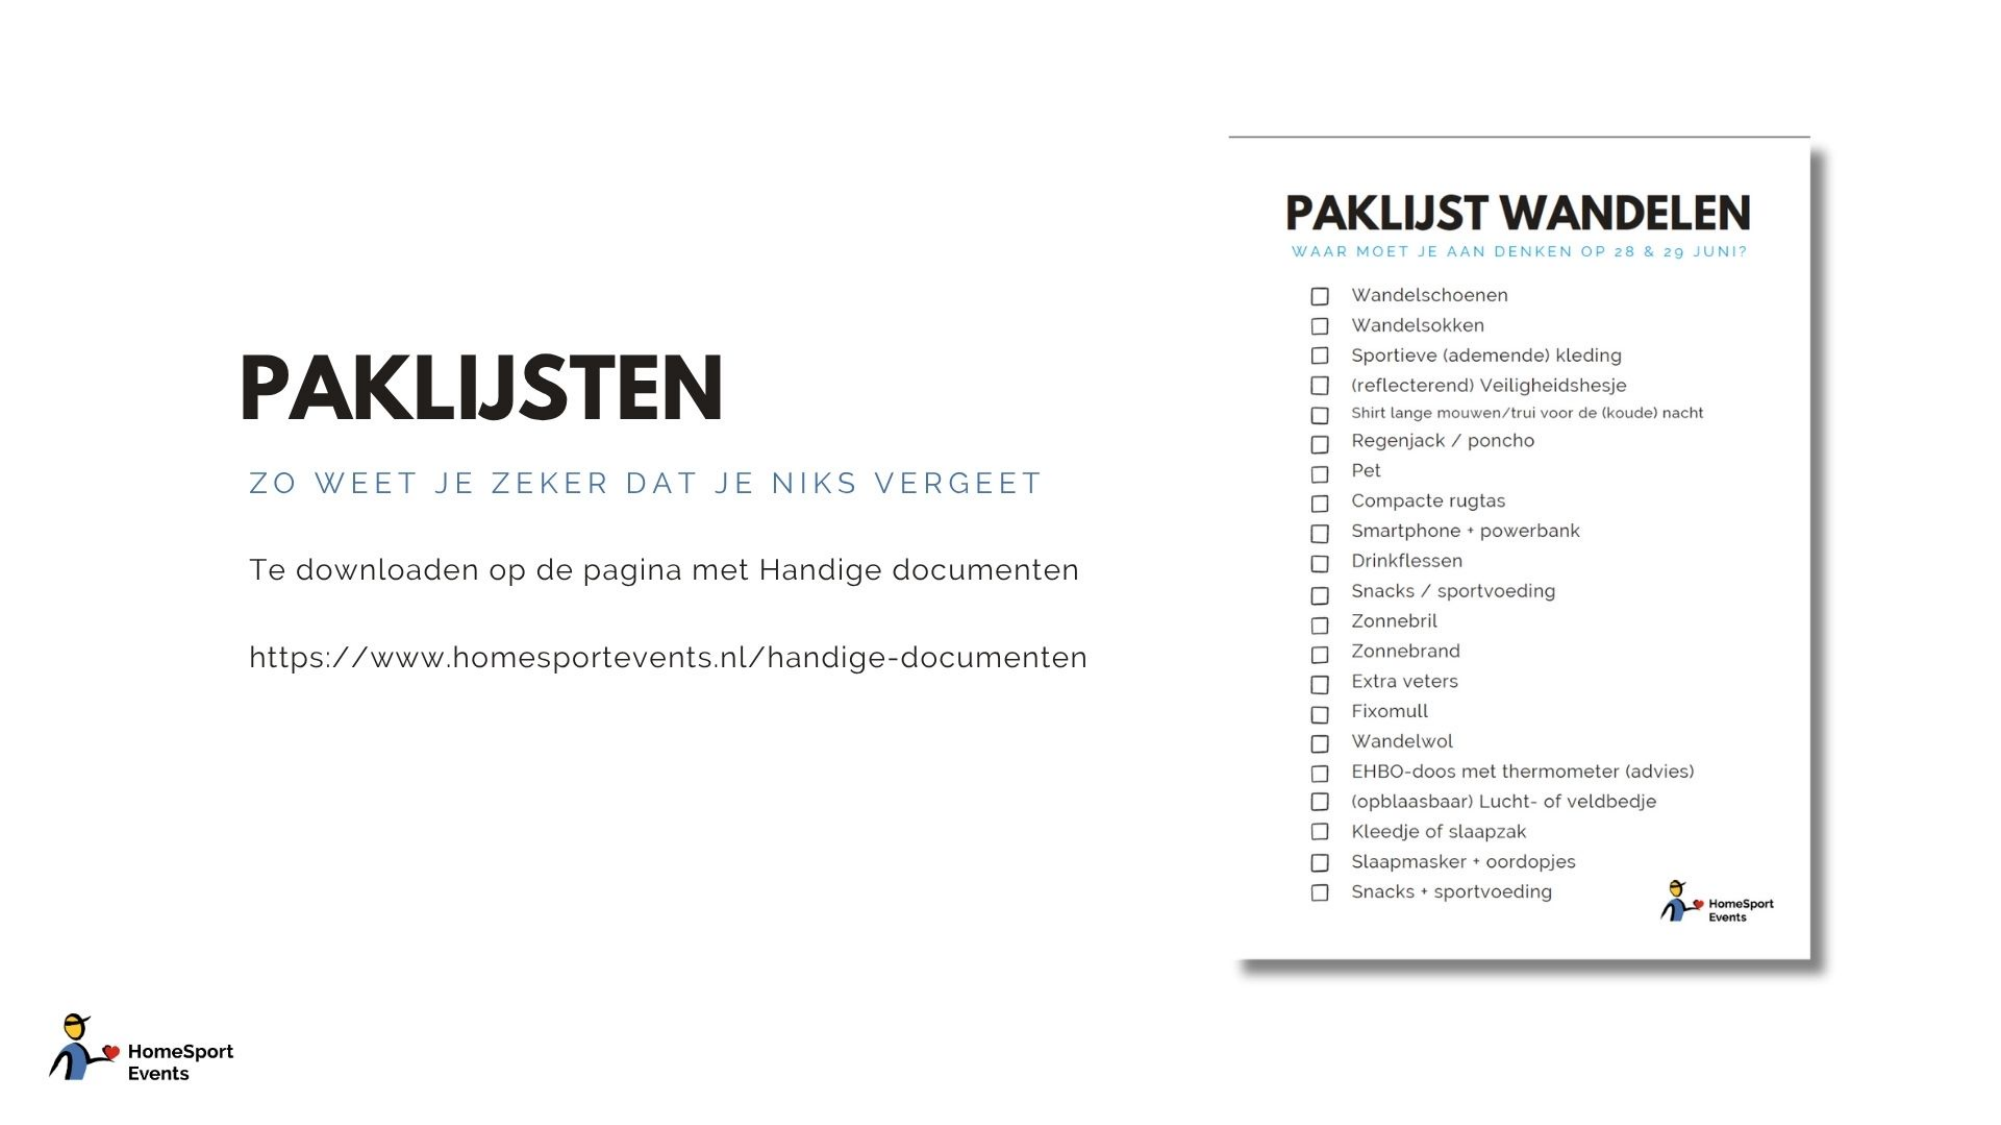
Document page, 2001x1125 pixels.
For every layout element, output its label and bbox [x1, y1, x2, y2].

list [0, 0, 2000, 1125]
